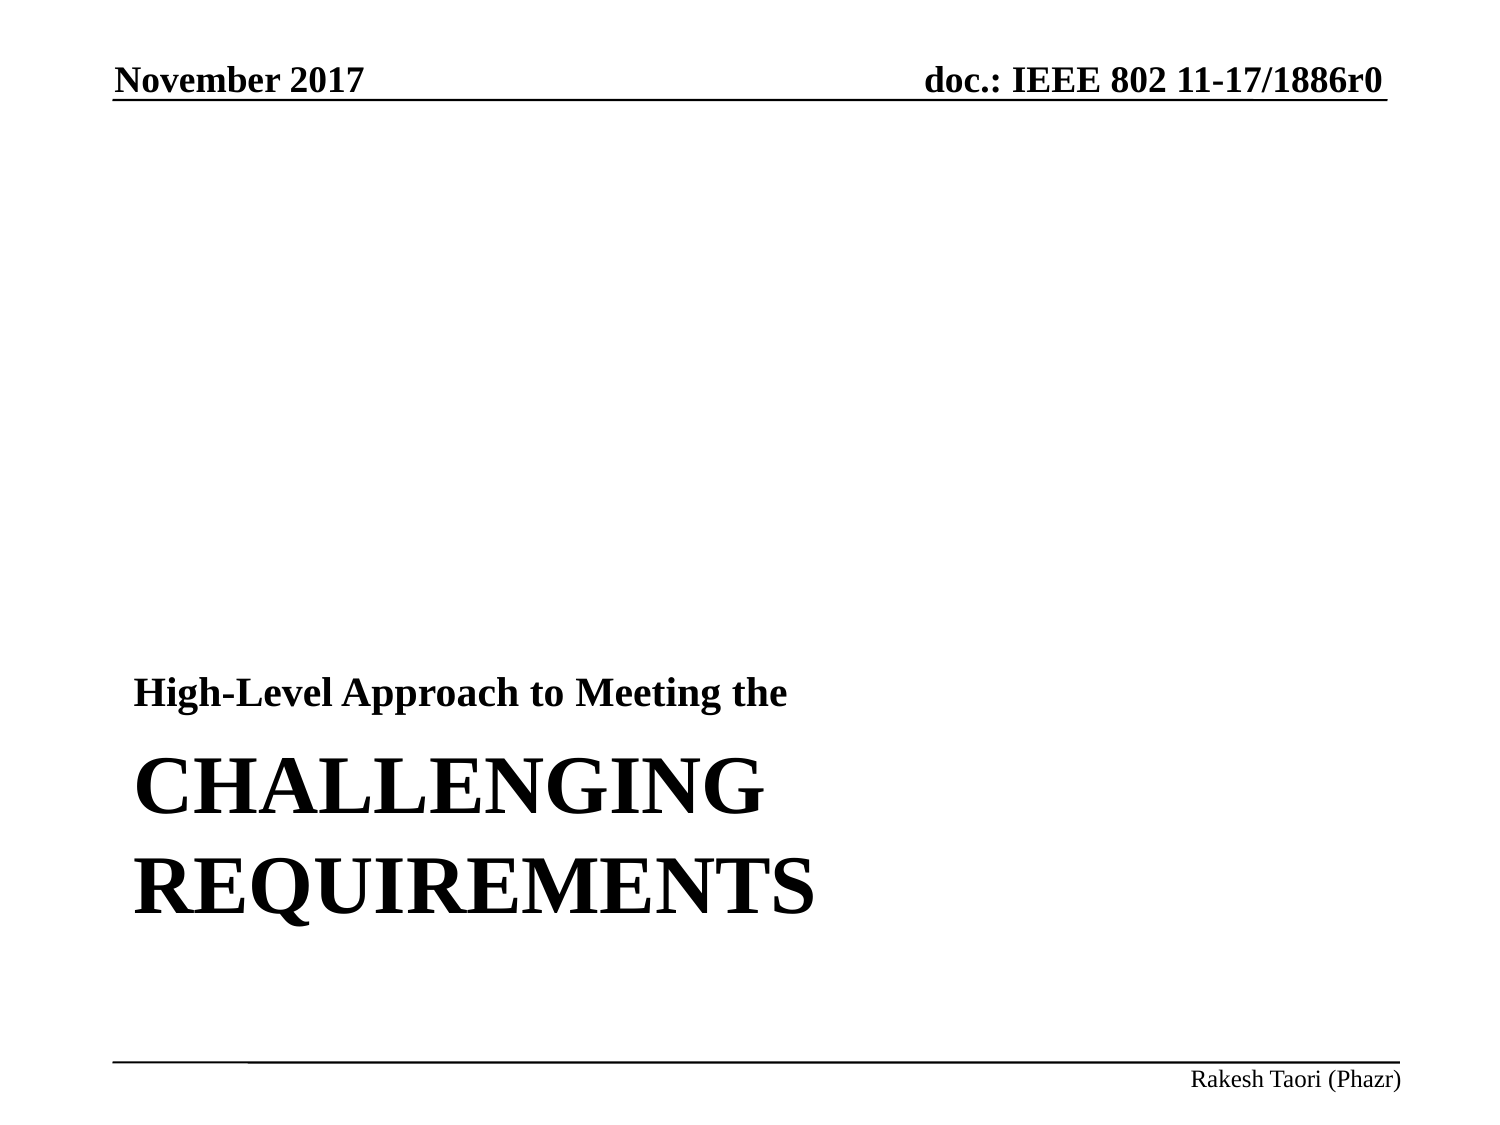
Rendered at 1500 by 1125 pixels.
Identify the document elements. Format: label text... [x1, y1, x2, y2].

list High-Level Approach to Meeting the [118, 476, 1394, 723]
title Challenging REQUIREMENTS [118, 723, 1394, 947]
footer Rakesh Taori (Phazr) [1180, 1061, 1402, 1093]
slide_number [114, 54, 368, 101]
